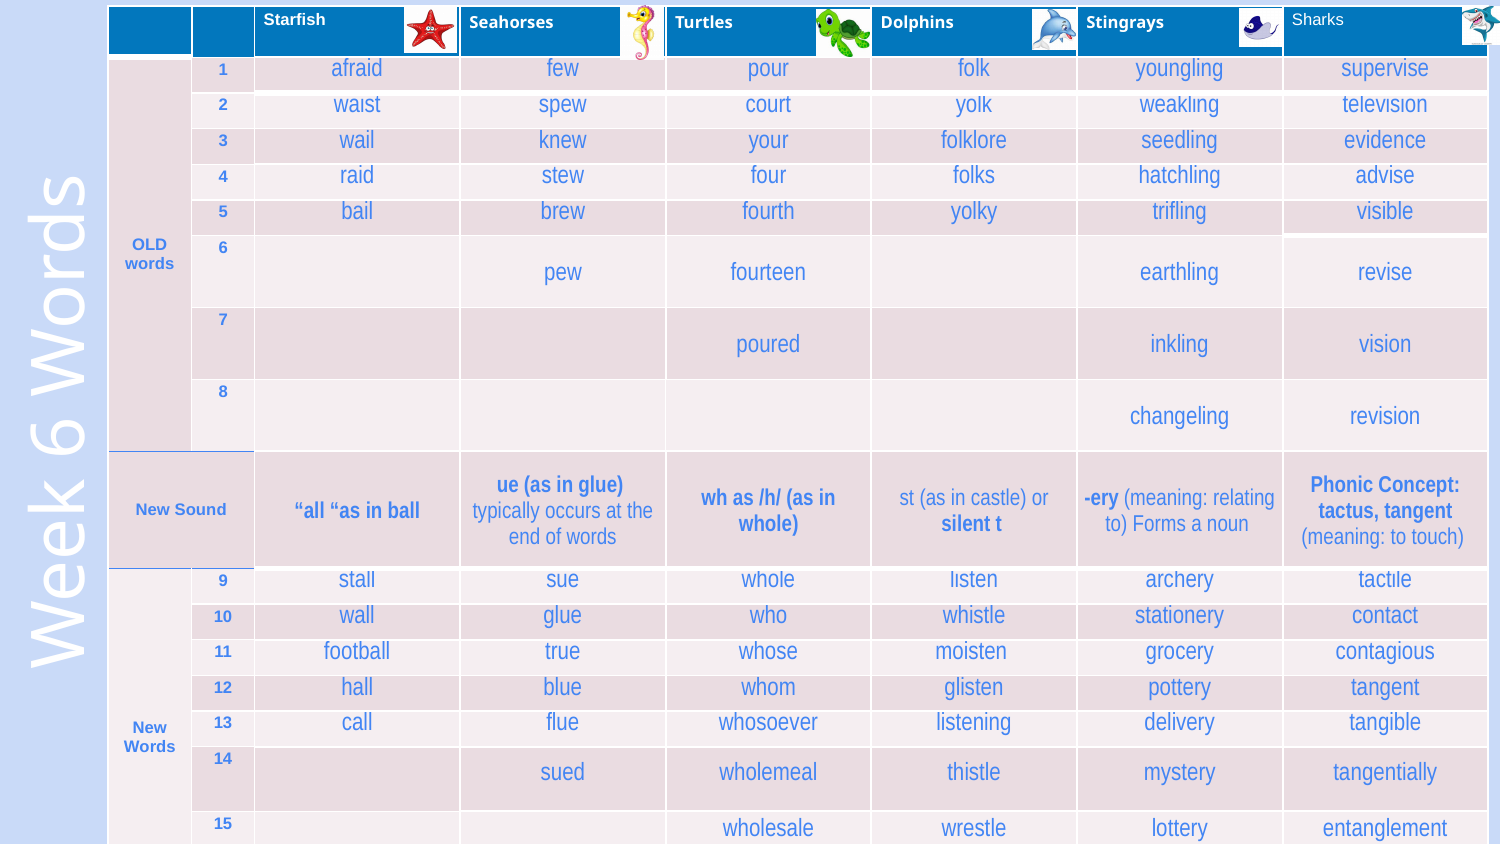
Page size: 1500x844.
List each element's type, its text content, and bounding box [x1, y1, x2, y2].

table_cell evidence [1284, 129, 1487, 163]
table_cell 2 [192, 94, 254, 128]
table_cell knew [461, 129, 665, 163]
picture [619, 5, 664, 61]
table_cell pottery [1078, 676, 1282, 710]
table_cell few [461, 58, 665, 90]
table_cell who [667, 605, 870, 639]
table_cell pour [667, 58, 870, 90]
table_header [109, 7, 191, 54]
table_cell 7 [192, 308, 254, 379]
table_cell revision [1284, 380, 1487, 450]
table_cell ue (as in glue) typically occurs at the end of words [461, 452, 665, 566]
table_cell grocery [1078, 641, 1282, 675]
table_cell whistle [872, 605, 1076, 639]
table_cell hall [255, 676, 459, 710]
table_cell youngling [1078, 58, 1282, 90]
table_cell 8 [192, 380, 254, 451]
table_cell [461, 308, 665, 379]
table_cell earthling [1078, 236, 1282, 307]
table_cell tactile [1284, 571, 1487, 603]
table_cell [666, 380, 870, 450]
table_header Dolphins [872, 7, 1076, 56]
table_cell whosoever [667, 712, 870, 746]
table_cell weakling [1078, 96, 1282, 128]
table_header Seahorses [461, 7, 616, 56]
table_cell New Words [109, 569, 191, 844]
table_cell wh as /h/ (as in whole) [667, 452, 870, 566]
table_cell lottery [1078, 812, 1282, 844]
table_cell pew [461, 236, 665, 307]
table_cell [461, 812, 665, 844]
table_cell st (as in castle) or silent t [872, 452, 1076, 566]
table_cell football [255, 641, 459, 675]
table_cell raid [255, 165, 459, 199]
table_cell stew [461, 165, 665, 199]
table_cell advise [1284, 165, 1487, 199]
table_cell 15 [192, 812, 254, 844]
table_cell 4 [192, 165, 254, 199]
table_cell 6 [192, 236, 254, 307]
table_cell tangentially [1284, 748, 1487, 810]
table_cell archery [1078, 571, 1282, 603]
table_cell listen [872, 571, 1076, 603]
table_cell thistle [872, 748, 1076, 810]
table_cell vision [1284, 308, 1487, 379]
table_header Sharks [1284, 7, 1487, 56]
picture [1238, 8, 1283, 48]
table_header Starfish [255, 7, 401, 56]
table_cell changeling [1078, 380, 1282, 450]
picture [816, 9, 870, 57]
table_cell [255, 812, 459, 844]
table_cell 5 [192, 201, 254, 235]
table_cell OLD words [109, 60, 191, 451]
table_cell supervise [1284, 58, 1487, 90]
table_cell 13 [192, 712, 254, 746]
table_cell Phonic Concept: tactus, tangent (meaning: to touch) [1284, 452, 1487, 566]
table_cell trifling [1078, 201, 1282, 235]
table_cell tangible [1284, 712, 1487, 746]
table_cell [255, 308, 459, 379]
table_cell revise [1284, 238, 1487, 307]
table_cell hatchling [1078, 165, 1282, 199]
table_cell afraid [255, 58, 459, 90]
table_cell contact [1284, 605, 1487, 639]
table_cell 14 [192, 747, 254, 811]
table_cell stall [255, 571, 459, 603]
table_cell [255, 380, 459, 450]
table_cell 11 [192, 640, 254, 675]
table_cell wrestle [872, 812, 1076, 844]
table_cell flue [461, 712, 665, 746]
table_cell folks [872, 165, 1076, 199]
table_cell “all “as in ball [255, 452, 459, 566]
table_cell fourth [667, 201, 870, 235]
table_cell folk [872, 58, 1076, 90]
table_cell delivery [1078, 712, 1282, 746]
table_header Turtles [667, 7, 870, 56]
table_cell [872, 380, 1076, 450]
table_cell television [1284, 96, 1487, 128]
table_cell tangent [1284, 676, 1487, 710]
table_cell sued [461, 748, 665, 810]
table_cell waist [255, 96, 459, 128]
table_cell true [461, 641, 665, 675]
table_cell whom [667, 676, 870, 710]
table_cell folklore [872, 129, 1076, 163]
table_cell mystery [1078, 748, 1282, 810]
table_cell 12 [192, 676, 254, 710]
table_cell wall [255, 605, 459, 639]
table_cell 10 [192, 605, 254, 639]
table_cell glisten [872, 676, 1076, 710]
title Week 6 Words [4, 0, 106, 844]
table_header Stingrays [1078, 7, 1282, 56]
picture [1461, 6, 1500, 46]
table_cell fourteen [667, 236, 870, 307]
table_cell inkling [1078, 308, 1282, 379]
table_cell wholesale [667, 812, 870, 844]
table_cell bail [255, 201, 459, 235]
table_cell blue [461, 676, 665, 710]
table_cell whose [667, 641, 870, 675]
table_cell [461, 380, 665, 450]
table_cell visible [1284, 201, 1487, 233]
table_cell your [667, 129, 870, 163]
table_cell seedling [1078, 129, 1282, 163]
table_cell whole [667, 571, 870, 603]
picture [404, 5, 458, 54]
table_cell poured [667, 308, 870, 379]
table_cell four [667, 165, 870, 199]
table_cell 3 [192, 129, 254, 164]
table_cell call [255, 712, 459, 746]
table_cell [872, 236, 1076, 307]
table_cell listening [872, 712, 1076, 746]
table_cell [255, 236, 459, 307]
table_cell 9 [192, 569, 254, 603]
table_cell wail [255, 129, 459, 163]
table_cell spew [461, 96, 665, 128]
table_cell [872, 308, 1076, 379]
table_cell yolky [872, 201, 1076, 235]
table_cell entanglement [1284, 812, 1487, 844]
table_cell brew [461, 201, 665, 235]
table_cell [255, 748, 459, 811]
table_cell moisten [872, 641, 1076, 675]
table_cell contagious [1284, 641, 1487, 675]
table_cell wholemeal [667, 748, 870, 810]
table_header [193, 7, 254, 57]
table_cell 1 [192, 58, 254, 92]
table_cell stationery [1078, 605, 1282, 639]
table_cell -ery (meaning: relating to) Forms a noun [1078, 452, 1282, 566]
table_cell glue [461, 605, 665, 639]
table_cell sue [461, 571, 665, 603]
table_cell court [667, 96, 870, 128]
table_cell yolk [872, 96, 1076, 128]
table_cell New Sound [109, 452, 254, 568]
picture [1032, 9, 1076, 50]
